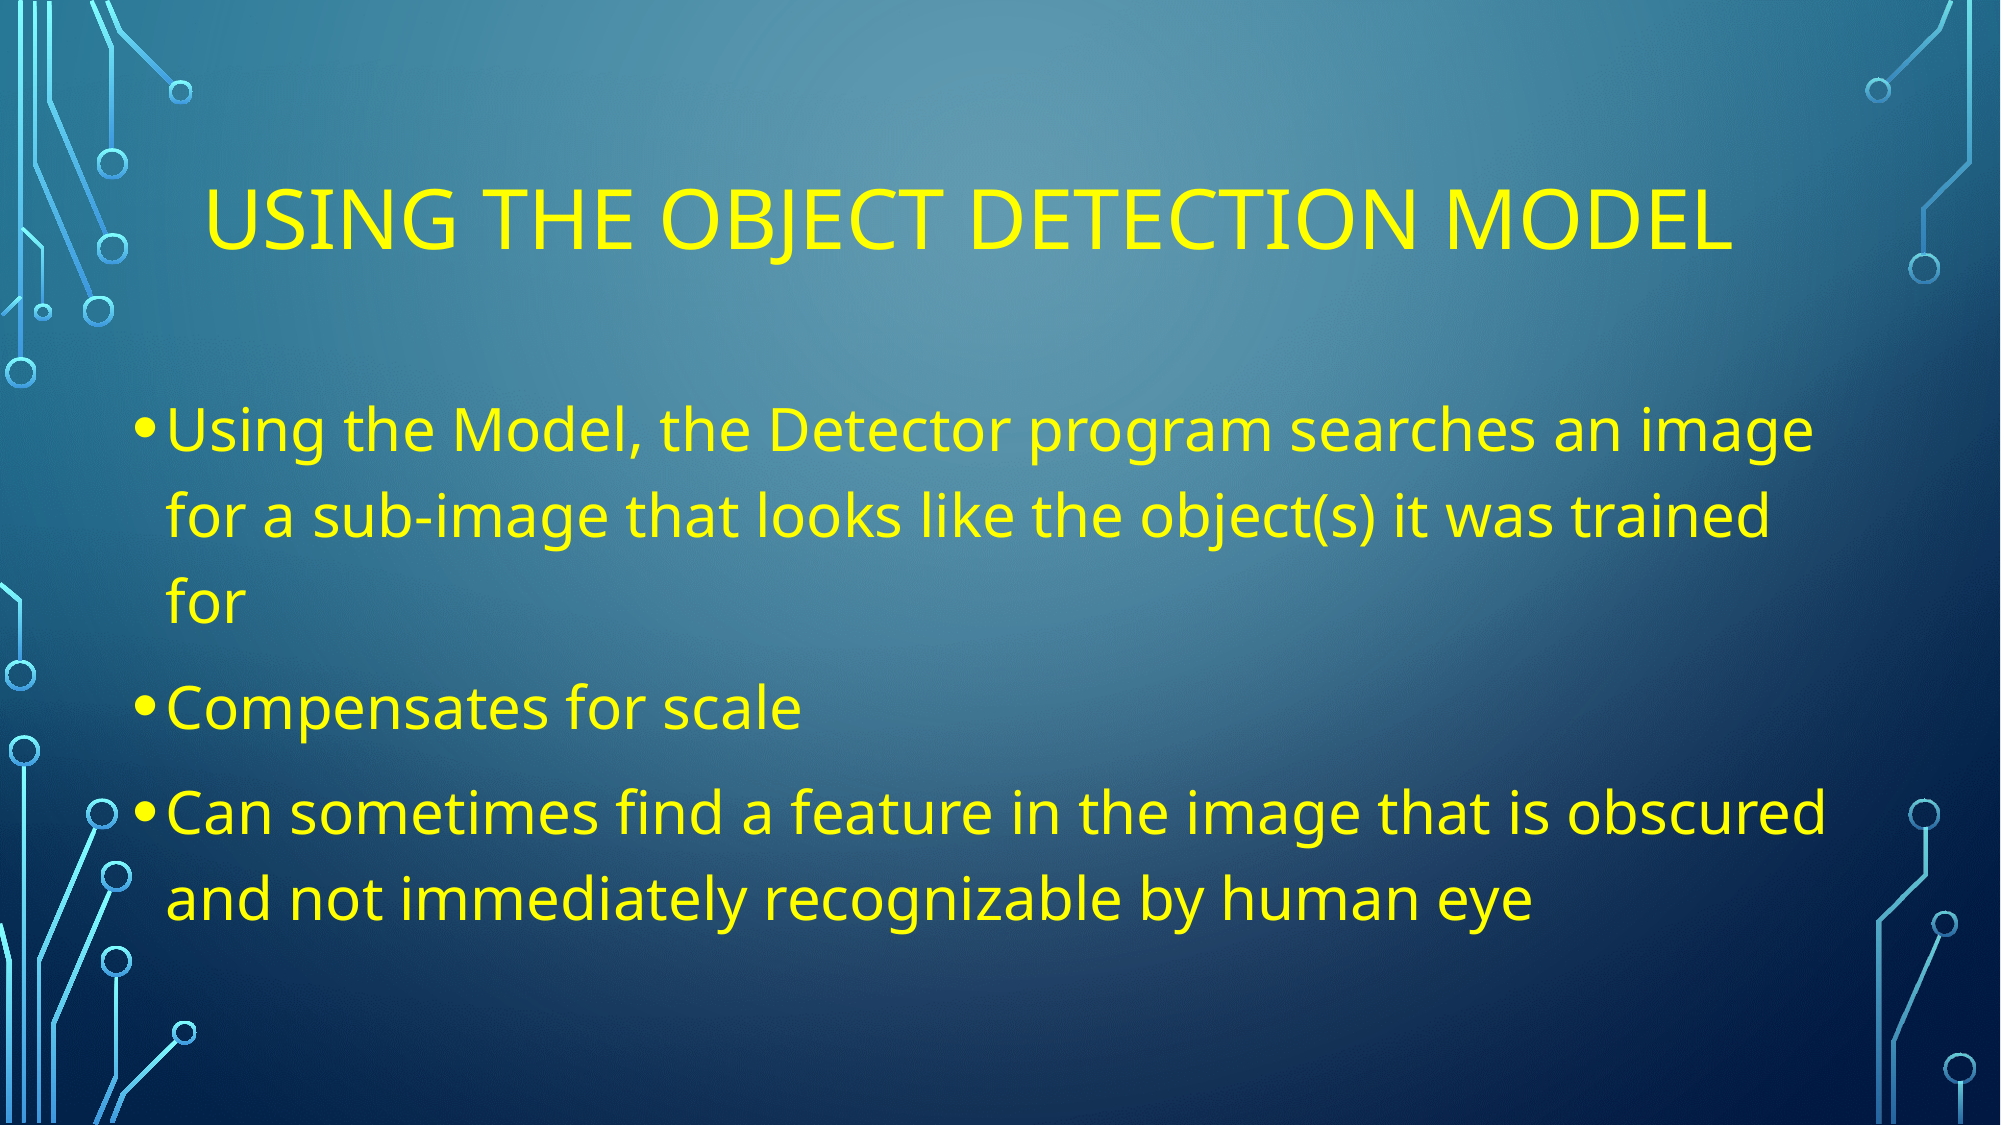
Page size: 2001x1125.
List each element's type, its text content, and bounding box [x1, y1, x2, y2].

list Using the Model, the Detector program searches an image for a sub-image that looks like the object(s) it was trained for Compensates for scale Can sometimes find a feature in the image that is obscured and not immediately recognizable by human eye [117, 369, 1860, 950]
title Using the object detection model [187, 101, 1813, 344]
